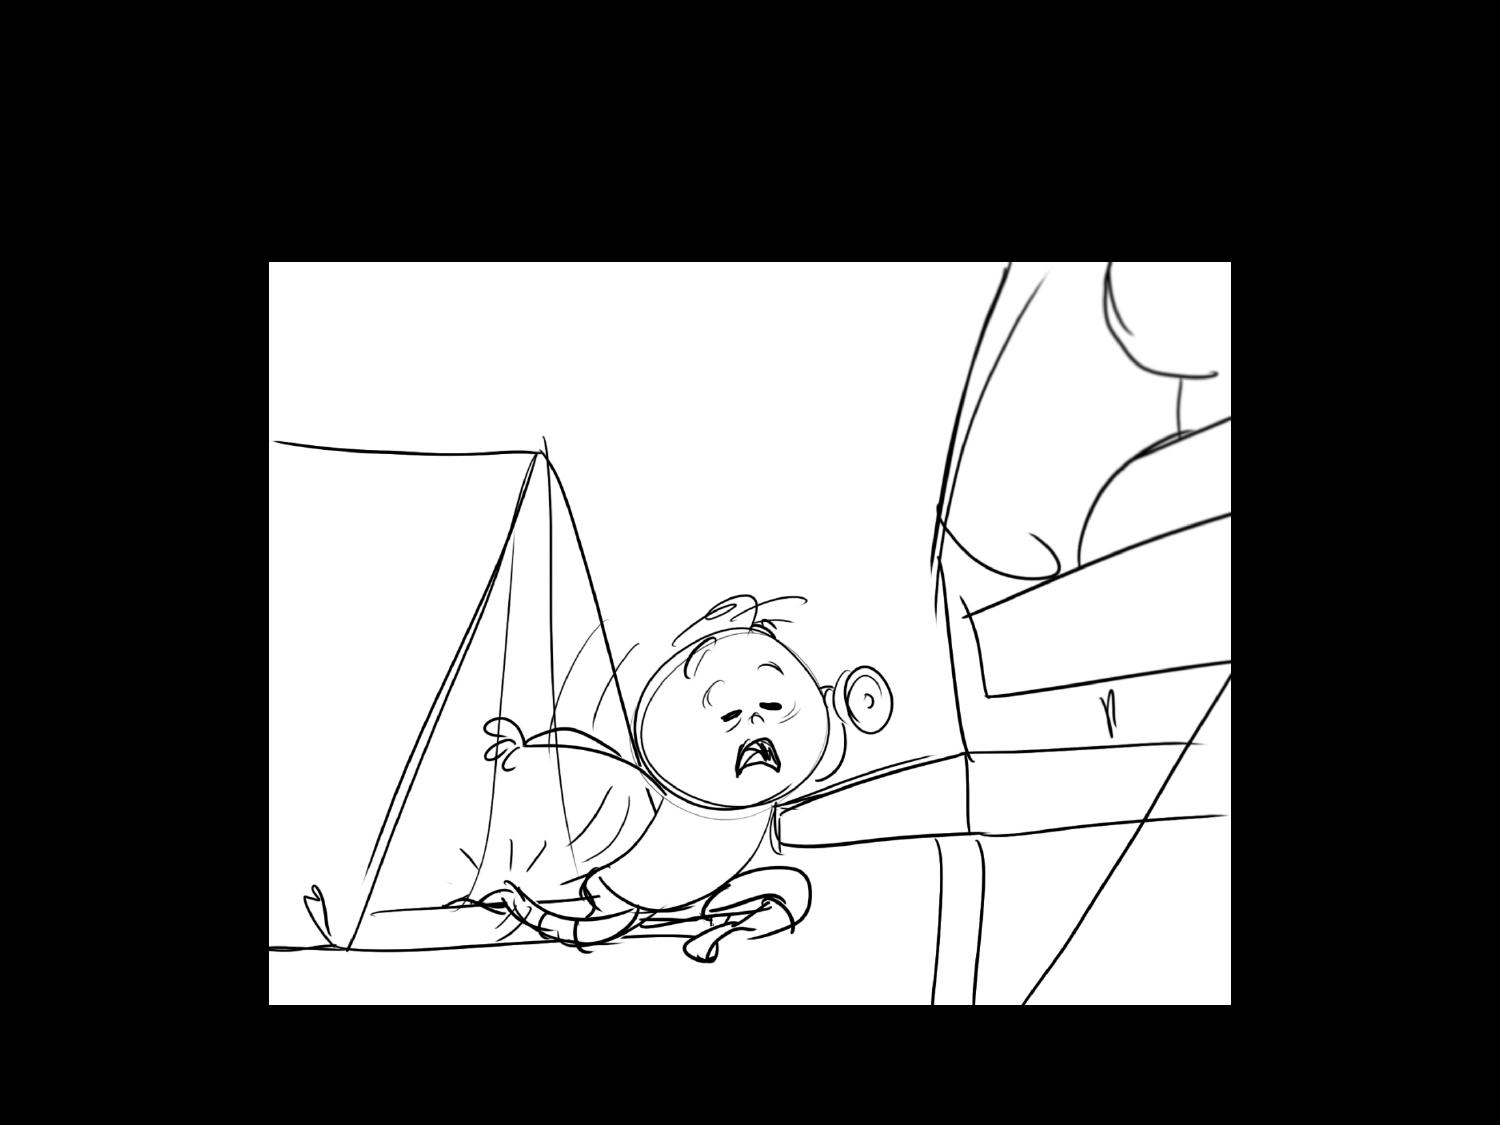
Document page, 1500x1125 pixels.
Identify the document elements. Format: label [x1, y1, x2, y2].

list [269, 262, 1231, 1006]
